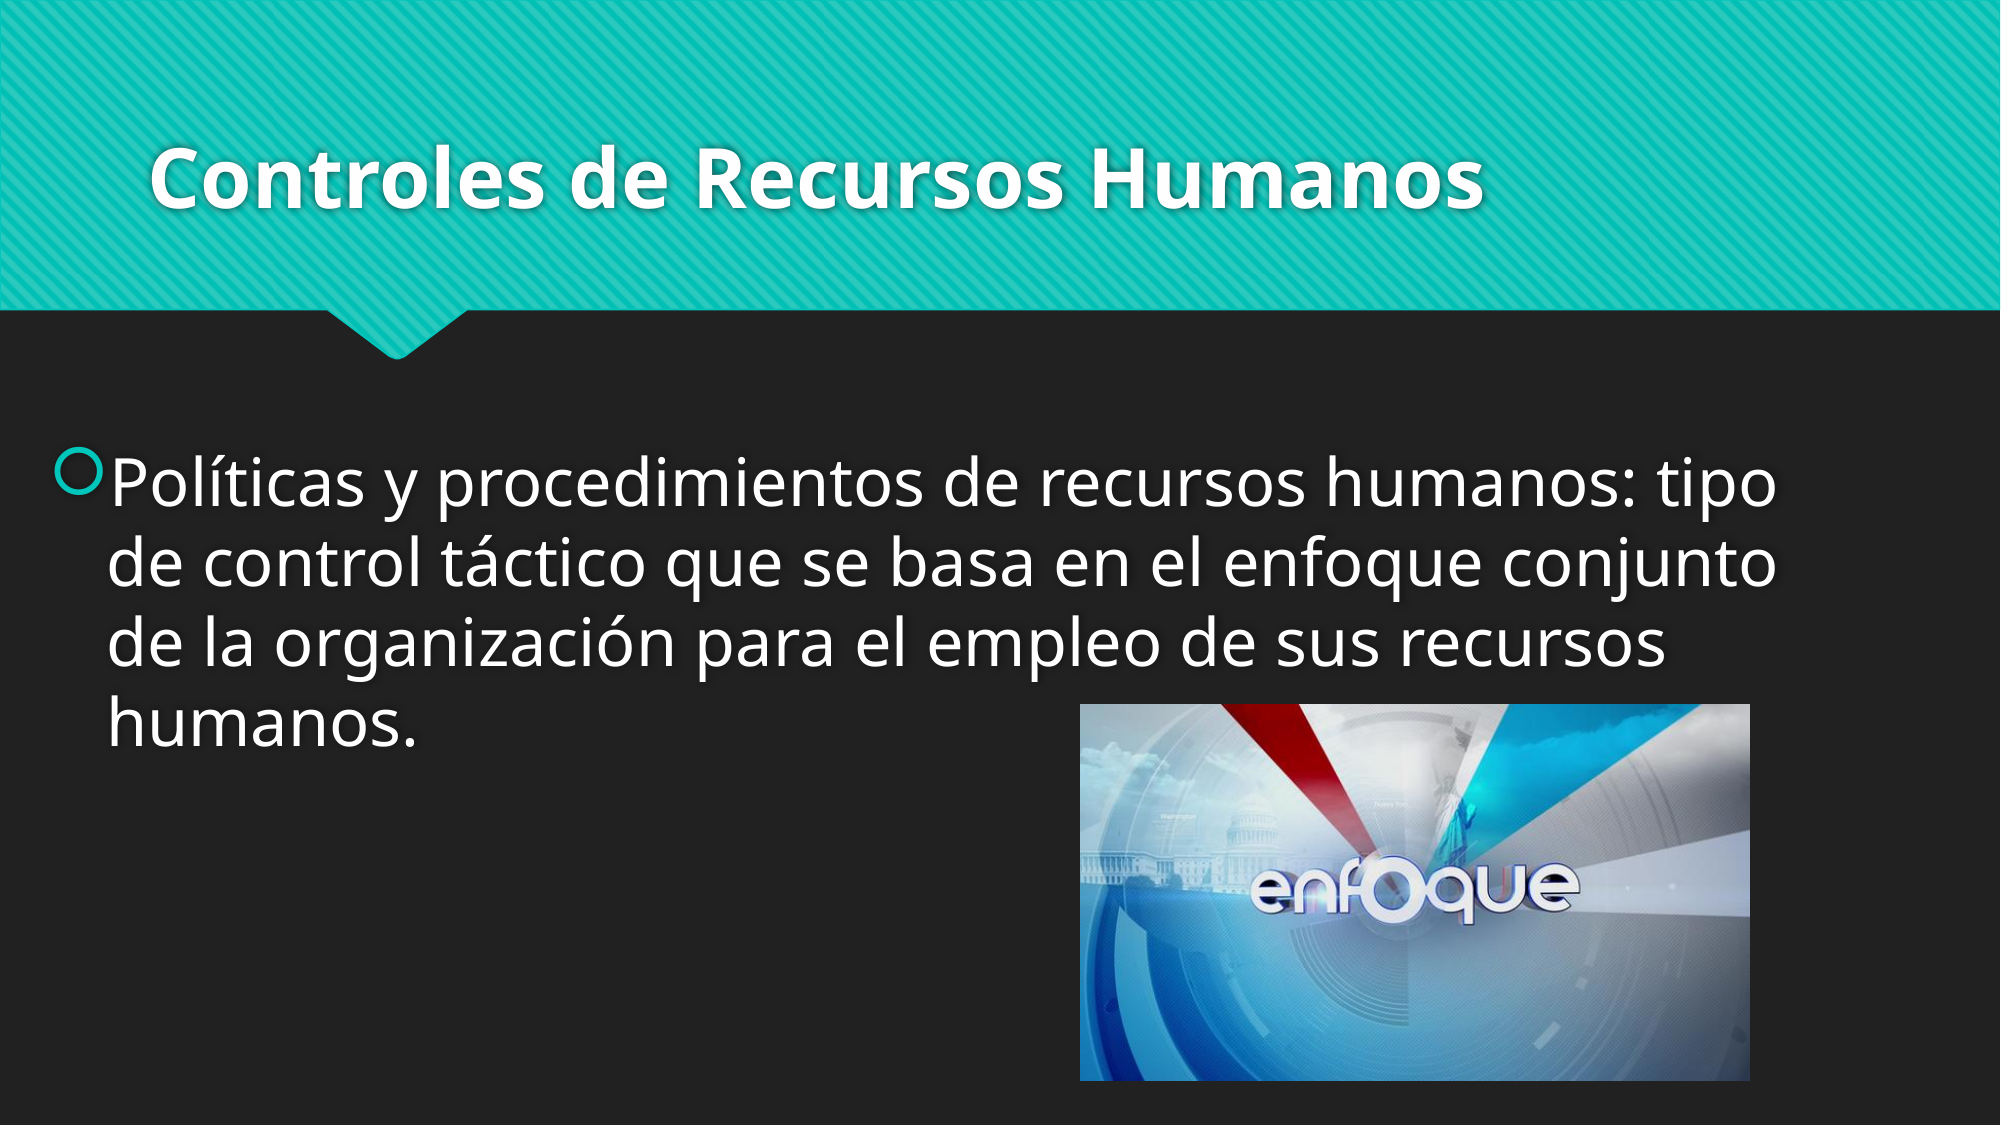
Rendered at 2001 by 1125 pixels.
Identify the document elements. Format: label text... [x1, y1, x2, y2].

title Controles de Recursos Humanos [132, 73, 1868, 233]
list Políticas y procedimientos de recursos humanos: tipo de control táctico que se basa en el enfoque conjunto de la organización para el empleo de sus recursos humanos. [34, 369, 1805, 1001]
picture [1080, 704, 1751, 1082]
